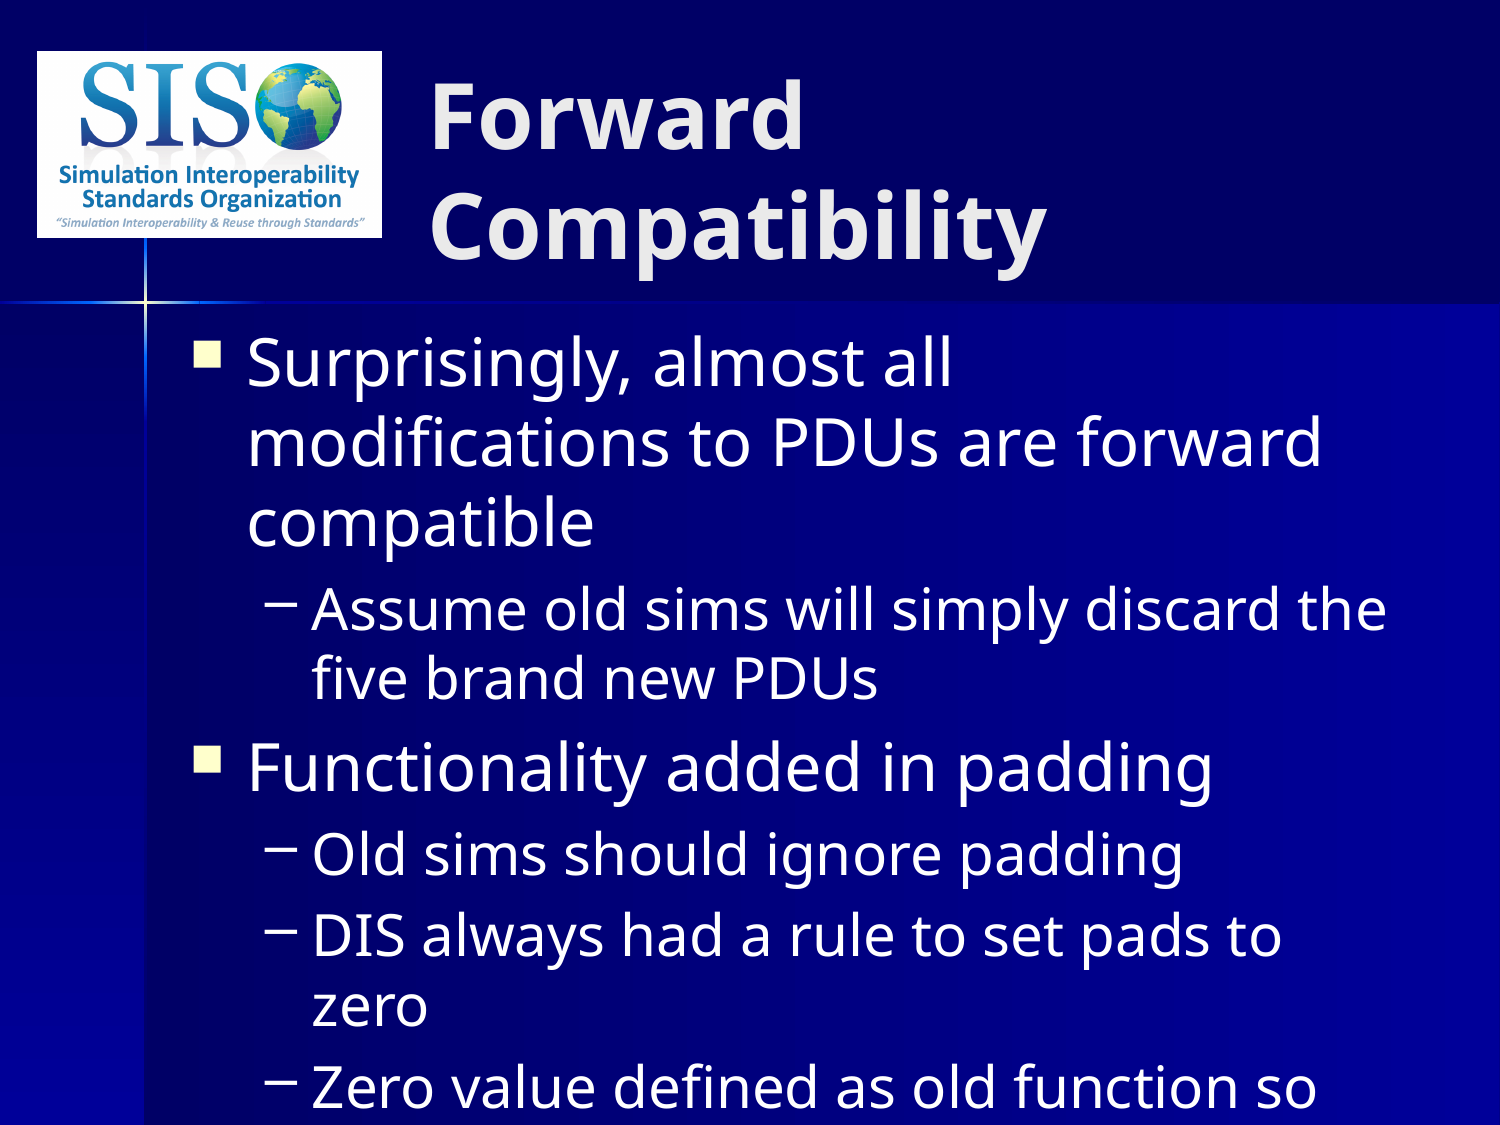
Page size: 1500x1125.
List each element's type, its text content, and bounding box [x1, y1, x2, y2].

list Surprisingly, almost all modifications to PDUs are forward compatible Assume old sims will simply discard the five brand new PDUs Functionality added in padding Old sims should ignore padding DIS always had a rule to set pads to zero Zero value defined as old function so new sims interpret old PDUs properly [174, 312, 1413, 1088]
picture [37, 51, 382, 238]
title Forward Compatibility [412, 49, 1451, 286]
